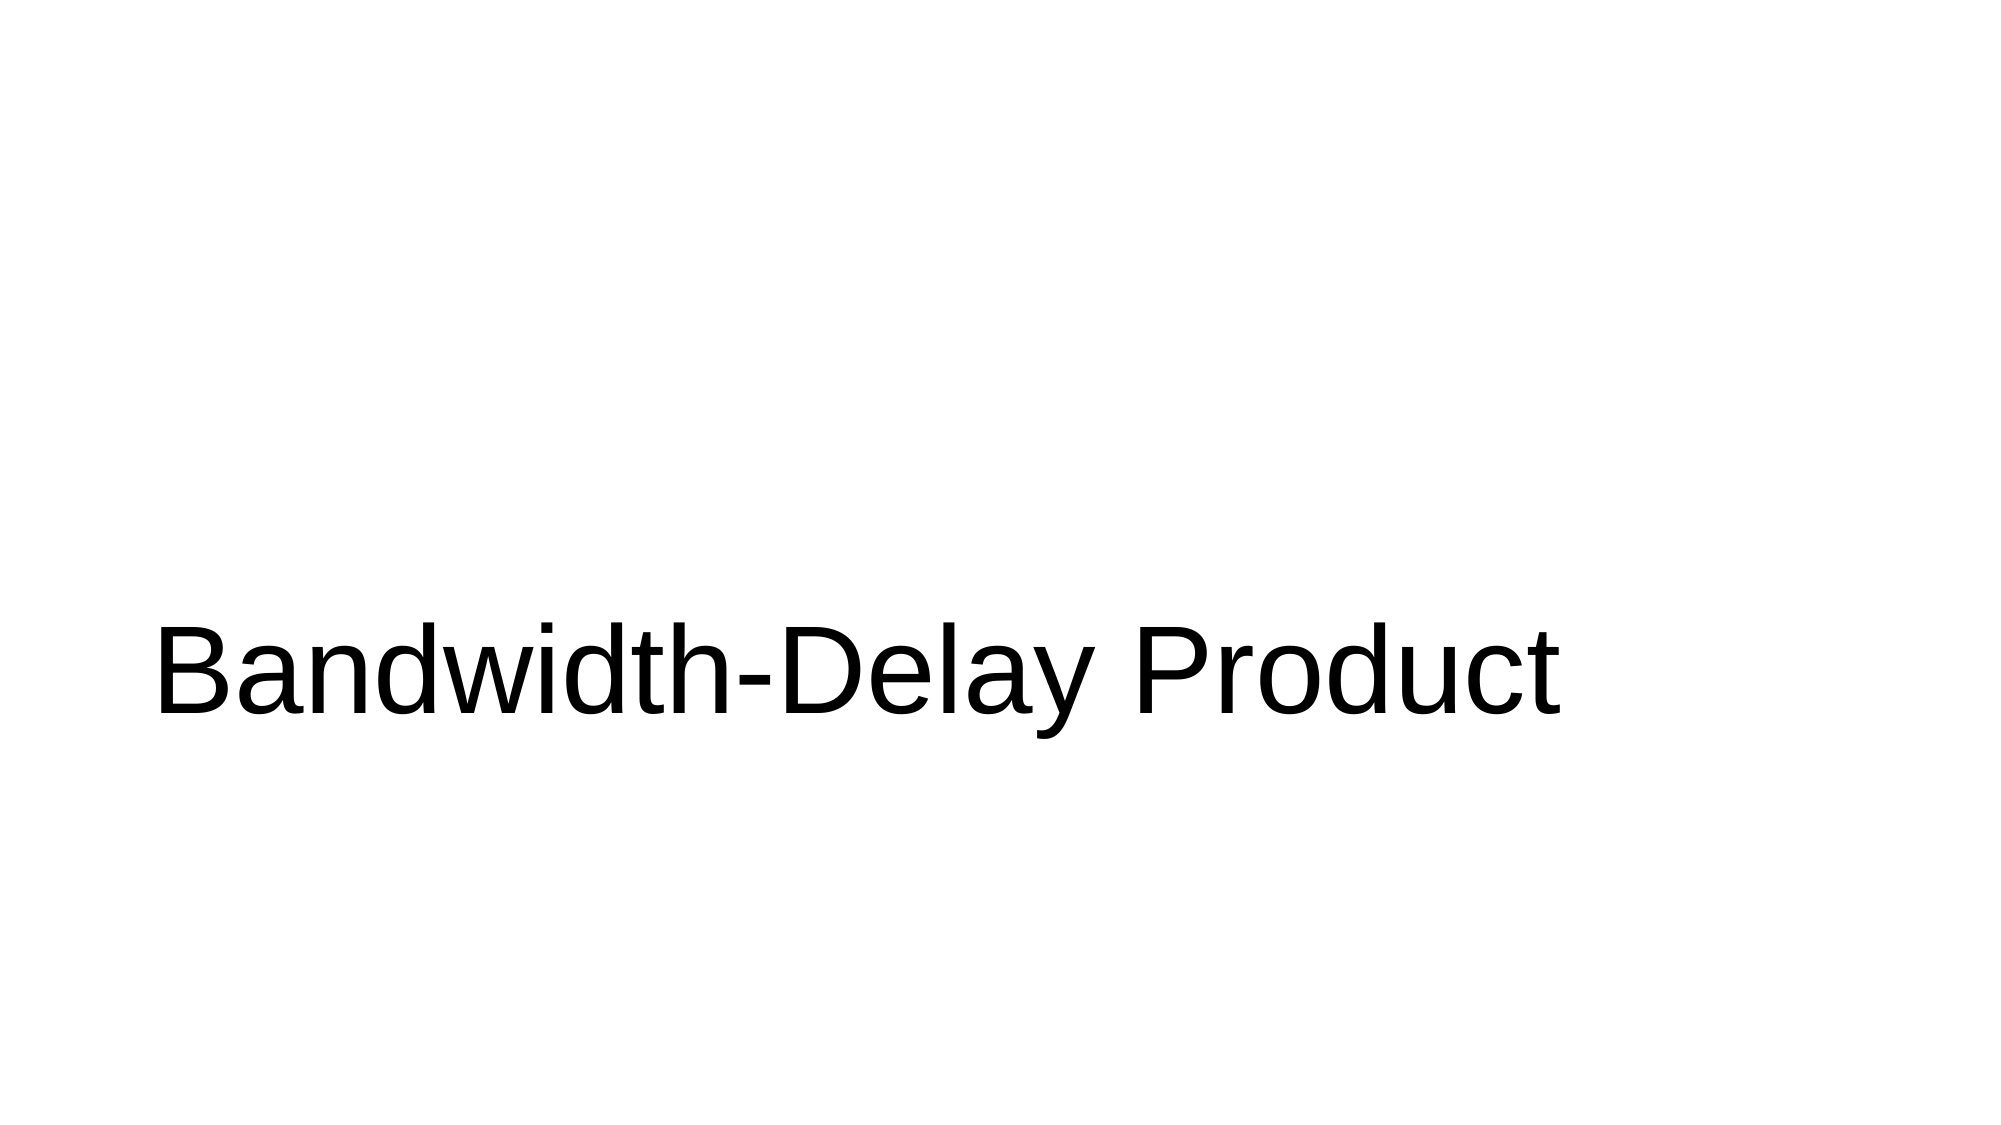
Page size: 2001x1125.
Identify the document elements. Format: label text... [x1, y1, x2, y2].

title Bandwidth-Delay Product [136, 280, 1862, 749]
